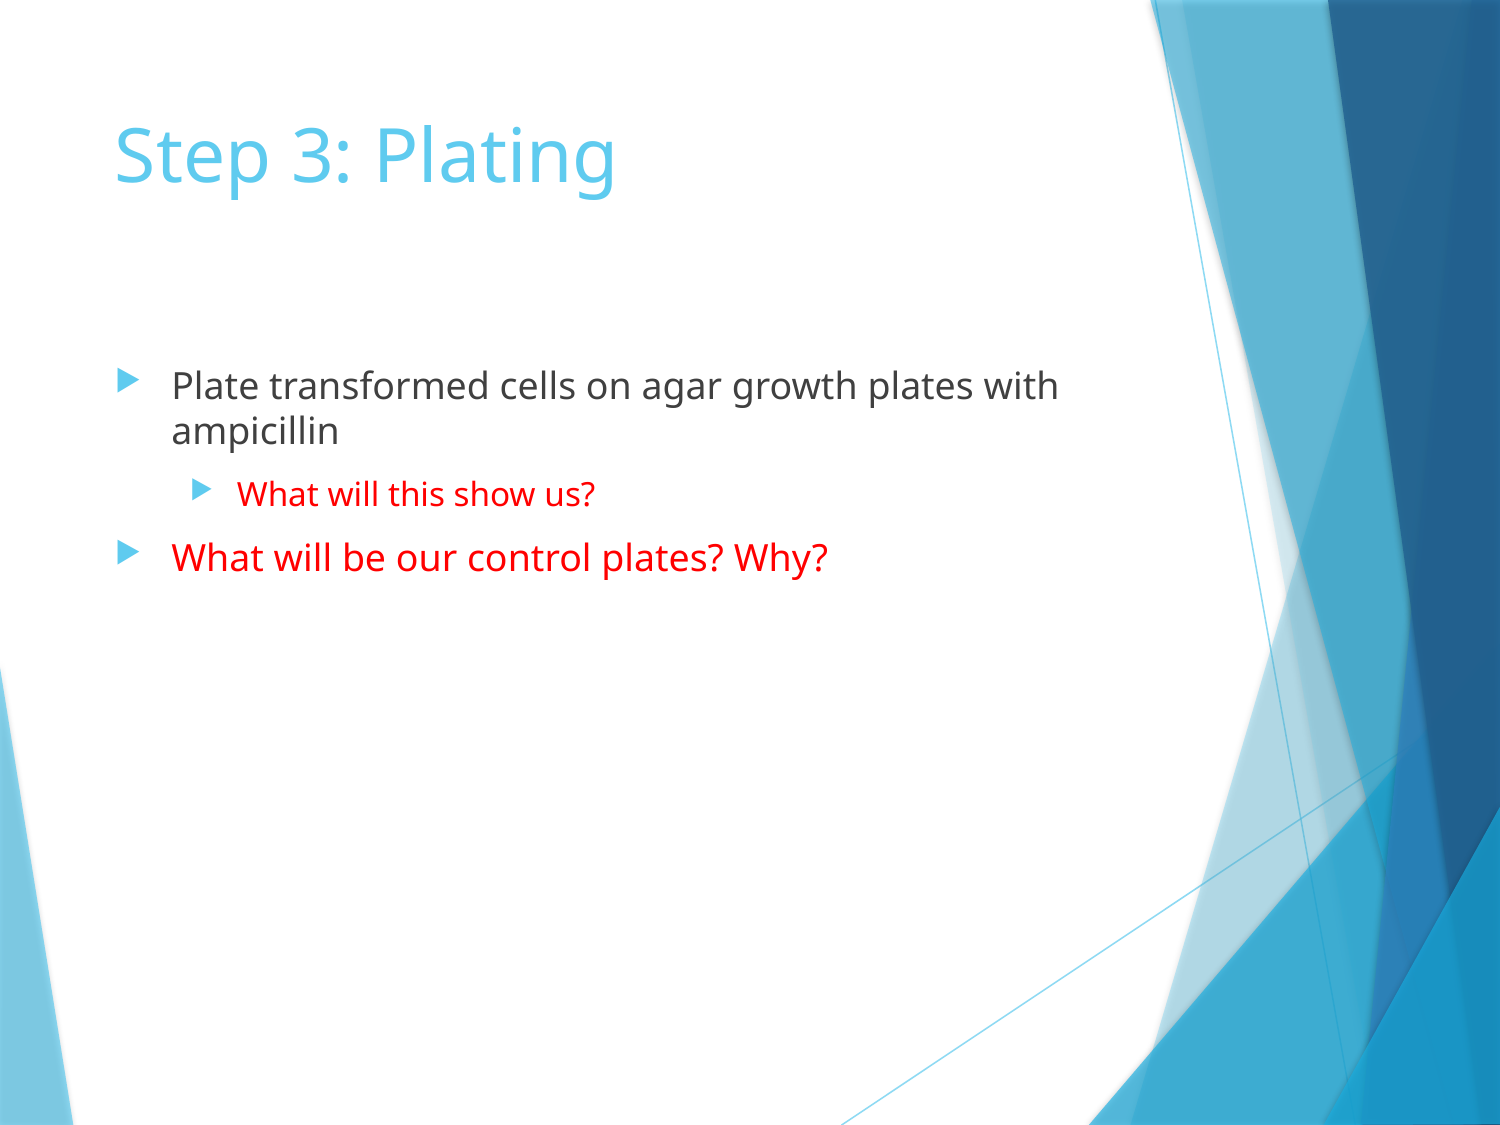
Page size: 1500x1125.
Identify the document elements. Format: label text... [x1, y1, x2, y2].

title Step 3: Plating [99, 99, 1142, 317]
list Plate transformed cells on agar growth plates with ampicillin What will this show us? What will be our control plates? Why? [99, 354, 1142, 992]
